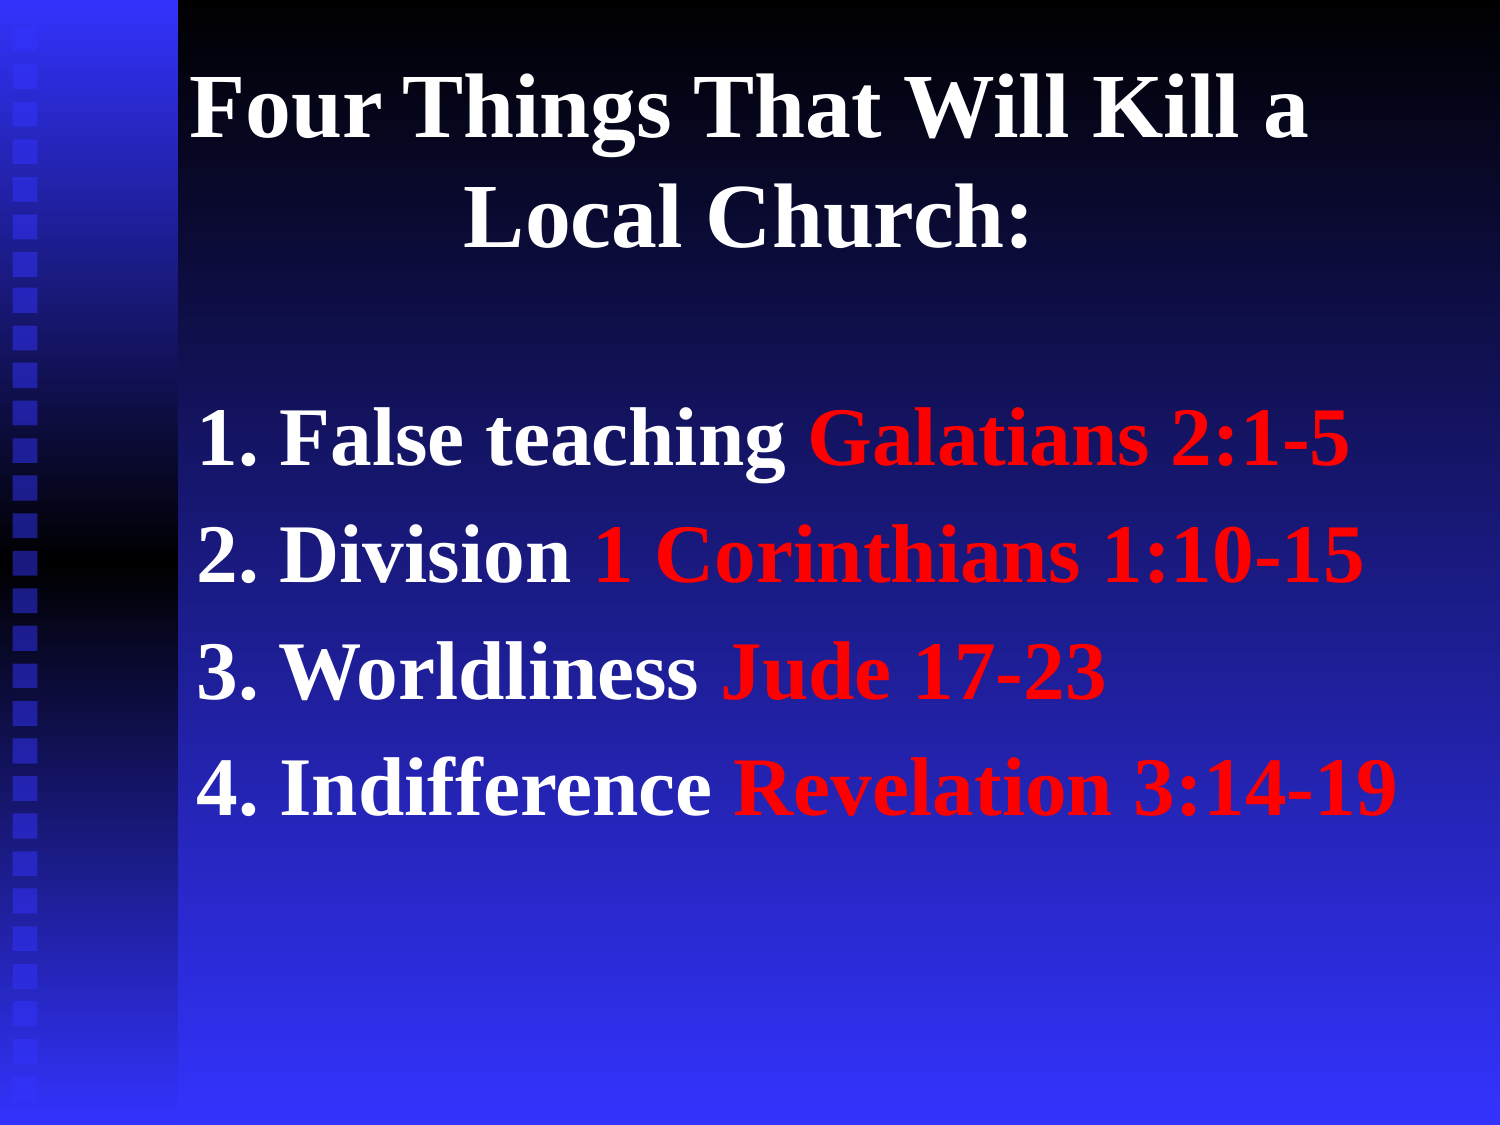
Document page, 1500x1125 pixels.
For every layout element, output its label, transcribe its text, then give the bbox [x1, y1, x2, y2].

title Four Things That Will Kill a Local Church: [112, 24, 1388, 288]
list 1. False teaching Galatians 2:1-5 2. Division 1 Corinthians 1:10-15 3. Worldliness Jude 17-23 4. Indifference Revelation 3:14-19 [124, 374, 1426, 1063]
